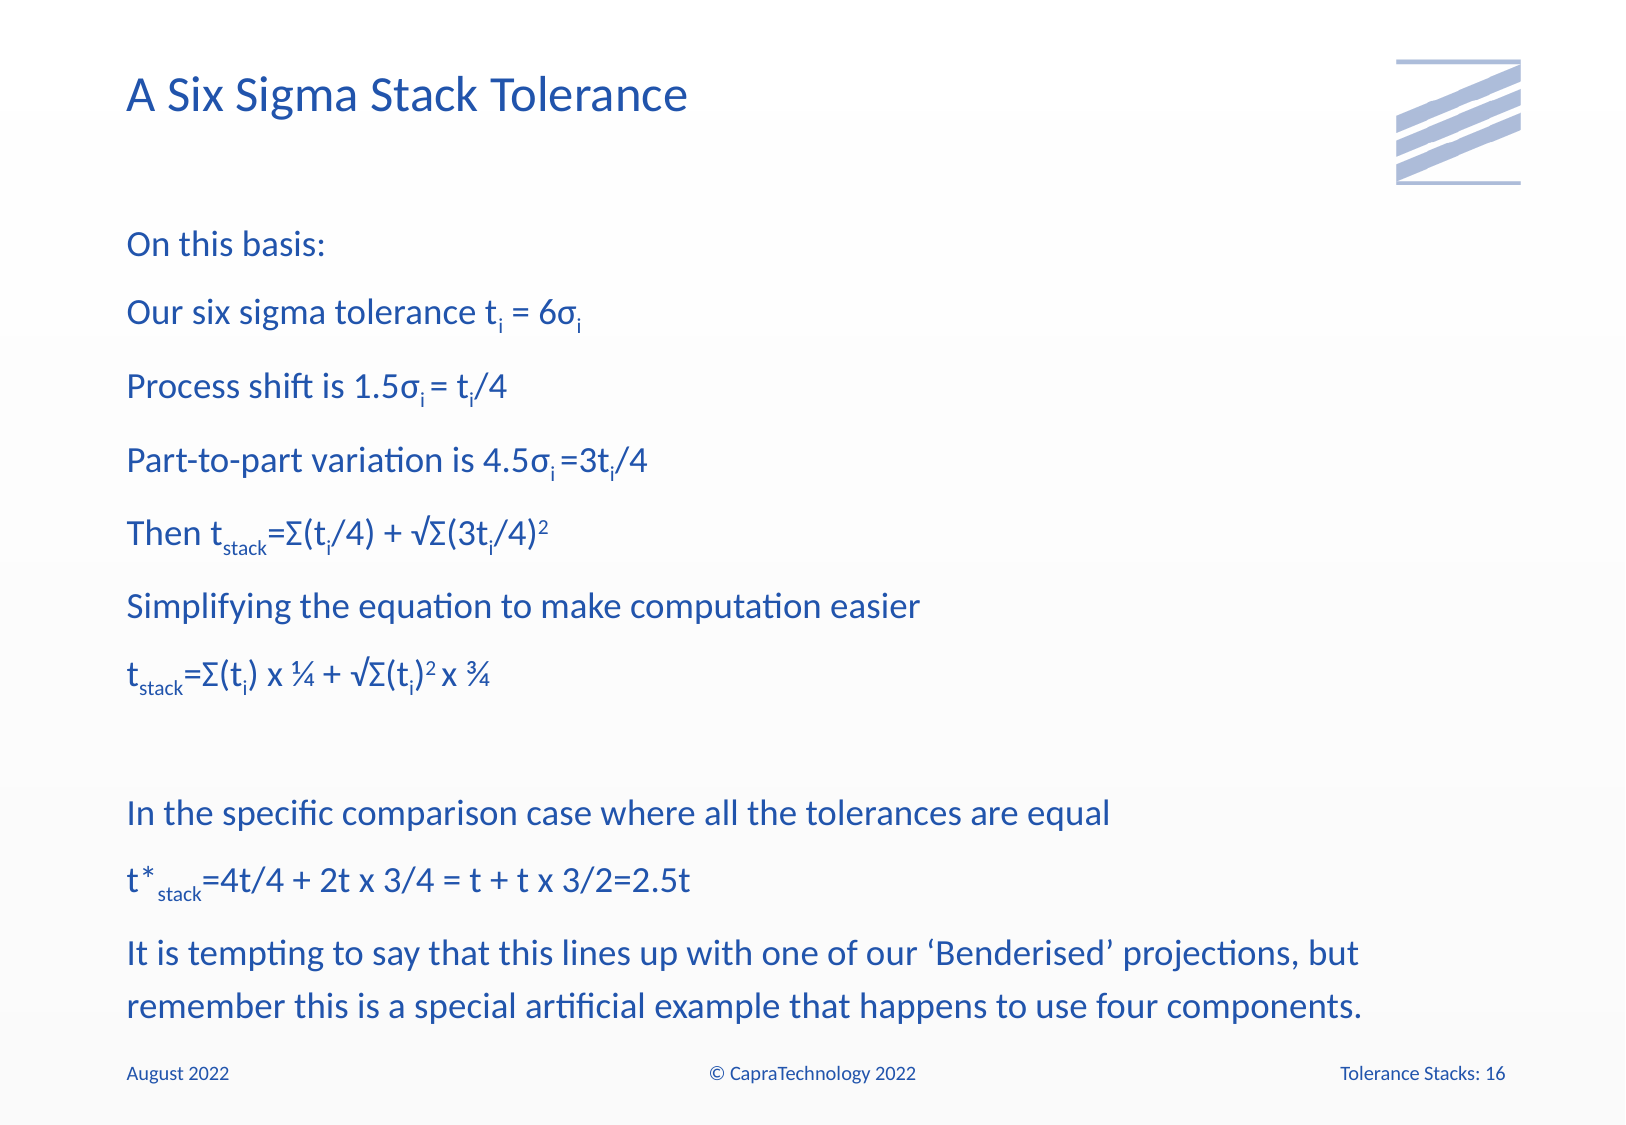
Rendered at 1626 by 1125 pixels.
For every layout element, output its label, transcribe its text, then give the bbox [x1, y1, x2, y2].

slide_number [111, 1042, 478, 1103]
list On this basis: Our six sigma tolerance ti = 6σi Process shift is 1.5σi = ti/4 Part-to-part variation is 4.5σi =3ti/4 Then tstack=Σ(ti/4) + √Σ(3ti/4)2 Simplifying the equation to make computation easier tstack=Σ(ti) x ¼ + √Σ(ti)2 x ¾ In the specific comparison case where all the tolerances are equal t*stack=4t/4 + 2t x 3/4 = t + t x 3/2=2.5t It is tempting to say that this lines up with one of our ‘Benderised’ projections, but remember this is a special artificial example that happens to use four components. [111, 203, 1521, 1037]
title A Six Sigma Stack Tolerance [111, 59, 1521, 191]
footer © CapraTechnology 2022 [538, 1042, 1087, 1103]
slide_number Tolerance Stacks: 16 [1155, 1042, 1521, 1103]
